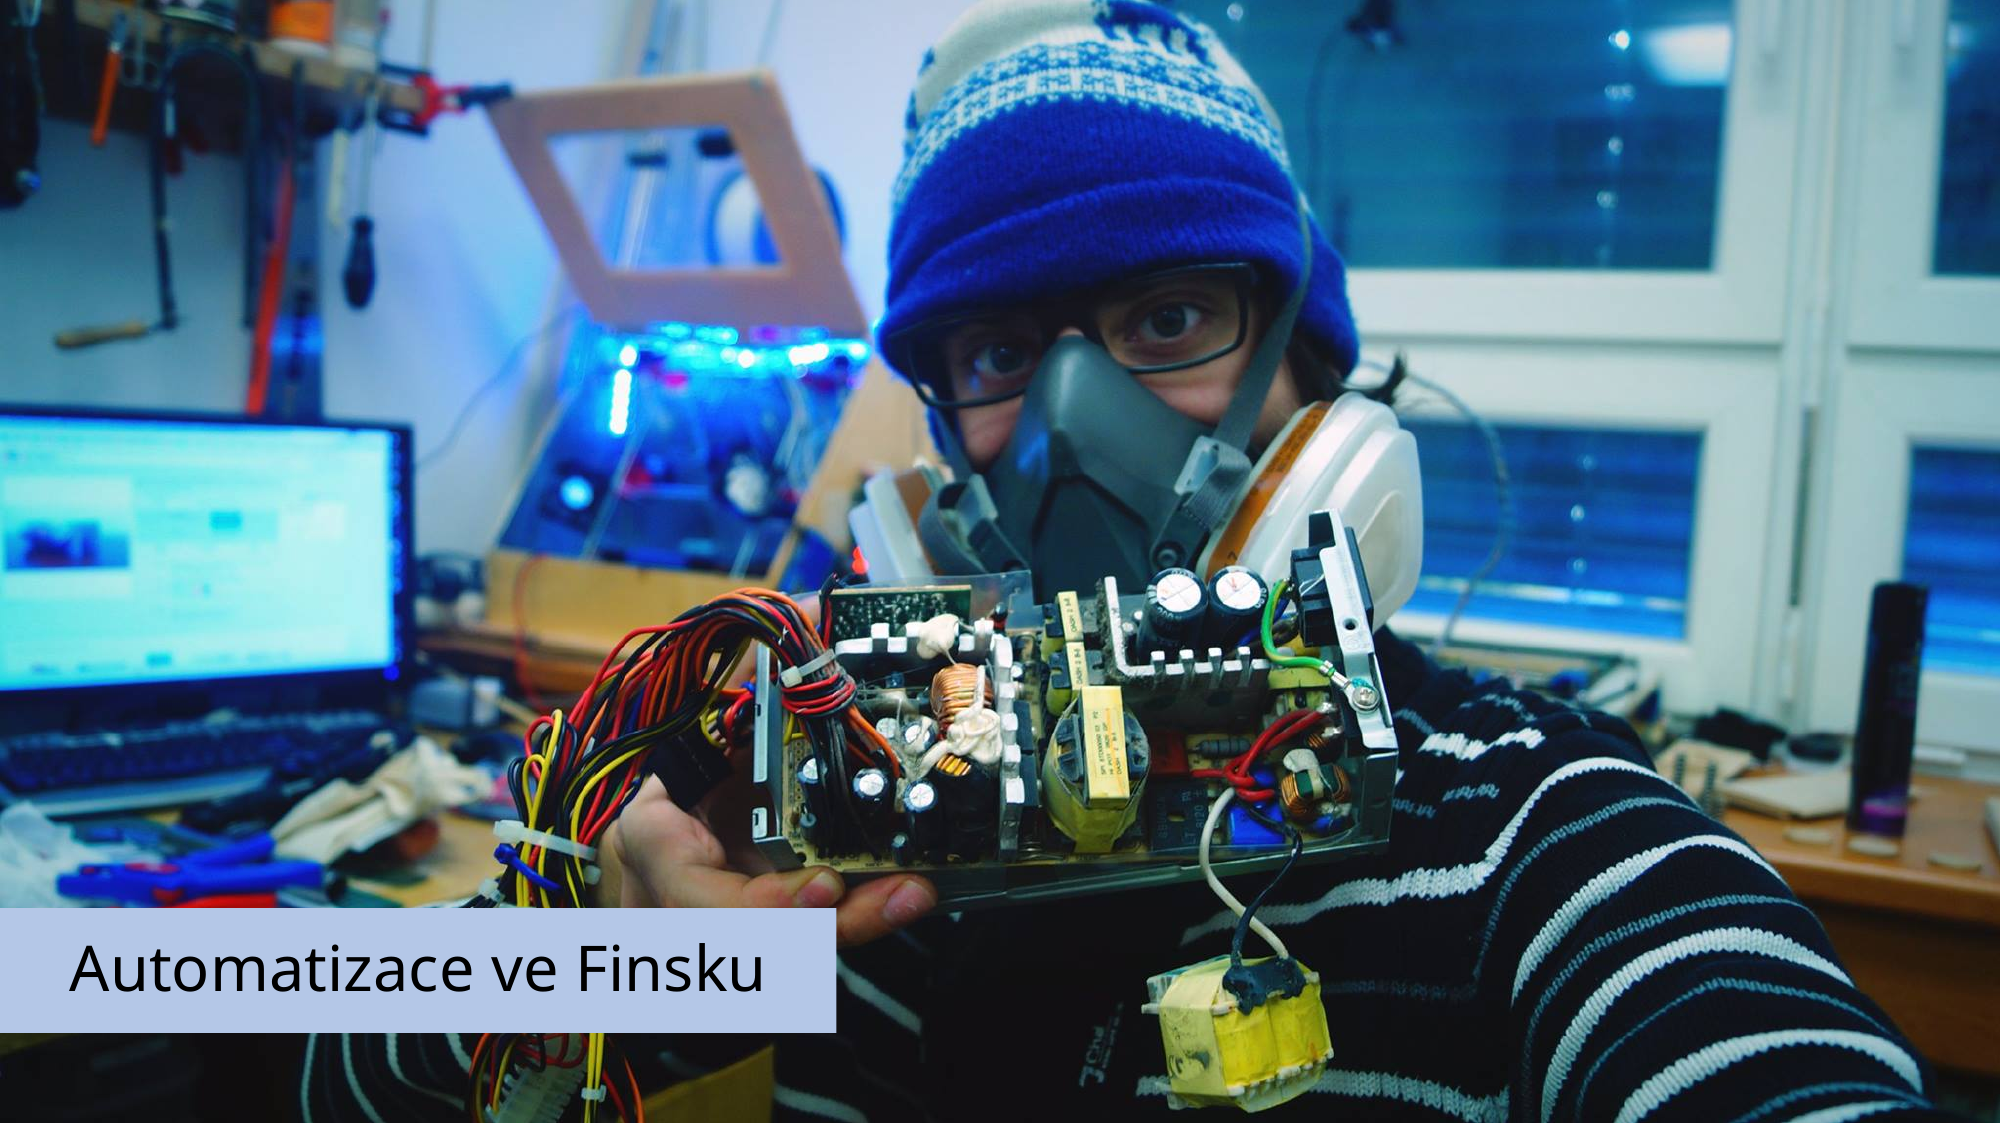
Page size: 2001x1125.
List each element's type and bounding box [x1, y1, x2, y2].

list [0, 0, 2000, 1124]
